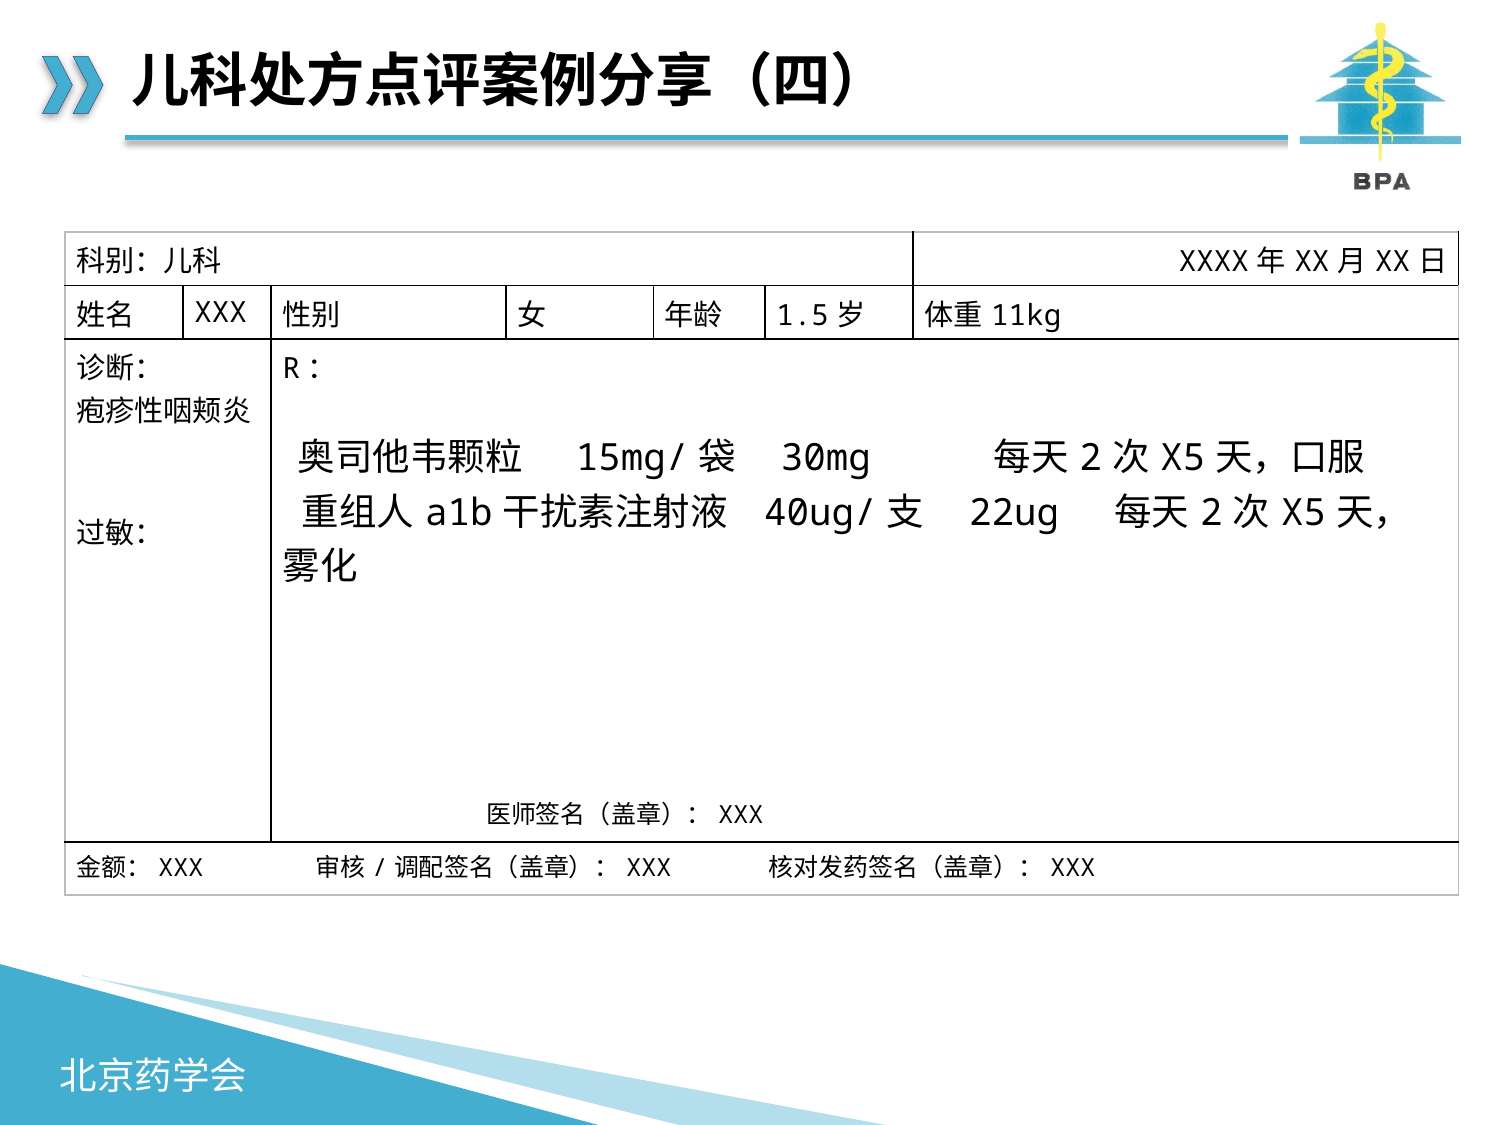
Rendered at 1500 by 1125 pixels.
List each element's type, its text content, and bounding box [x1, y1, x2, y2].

table_header 科别：儿科 [66, 233, 912, 285]
table_cell R： 奥司他韦颗粒 15mg/袋 30mg 每天2次X5天，口服 重组人a1b干扰素注射液 40ug/支 22ug 每天2次X5天，雾化 医师签名（盖章）：XXX [272, 340, 1458, 841]
table_cell 1.5岁 [766, 286, 912, 338]
table_cell 性别 [272, 286, 505, 338]
picture [1288, 15, 1476, 194]
table_cell 女 [507, 286, 653, 338]
table_cell 金额：XXX 审核/调配签名（盖章）：XXX 核对发药签名（盖章）：XXX [66, 843, 1458, 894]
title 儿科处方点评案例分享（四） [116, 33, 1263, 132]
table_cell 年龄 [654, 286, 764, 338]
table_cell 姓名 [66, 286, 182, 338]
table_cell 诊断： 疱疹性咽颊炎 过敏： [66, 340, 270, 841]
table_cell 体重11kg [914, 286, 1458, 338]
table_header XXXX年XX月XX日 [914, 233, 1458, 285]
table_cell XXX [184, 286, 270, 338]
